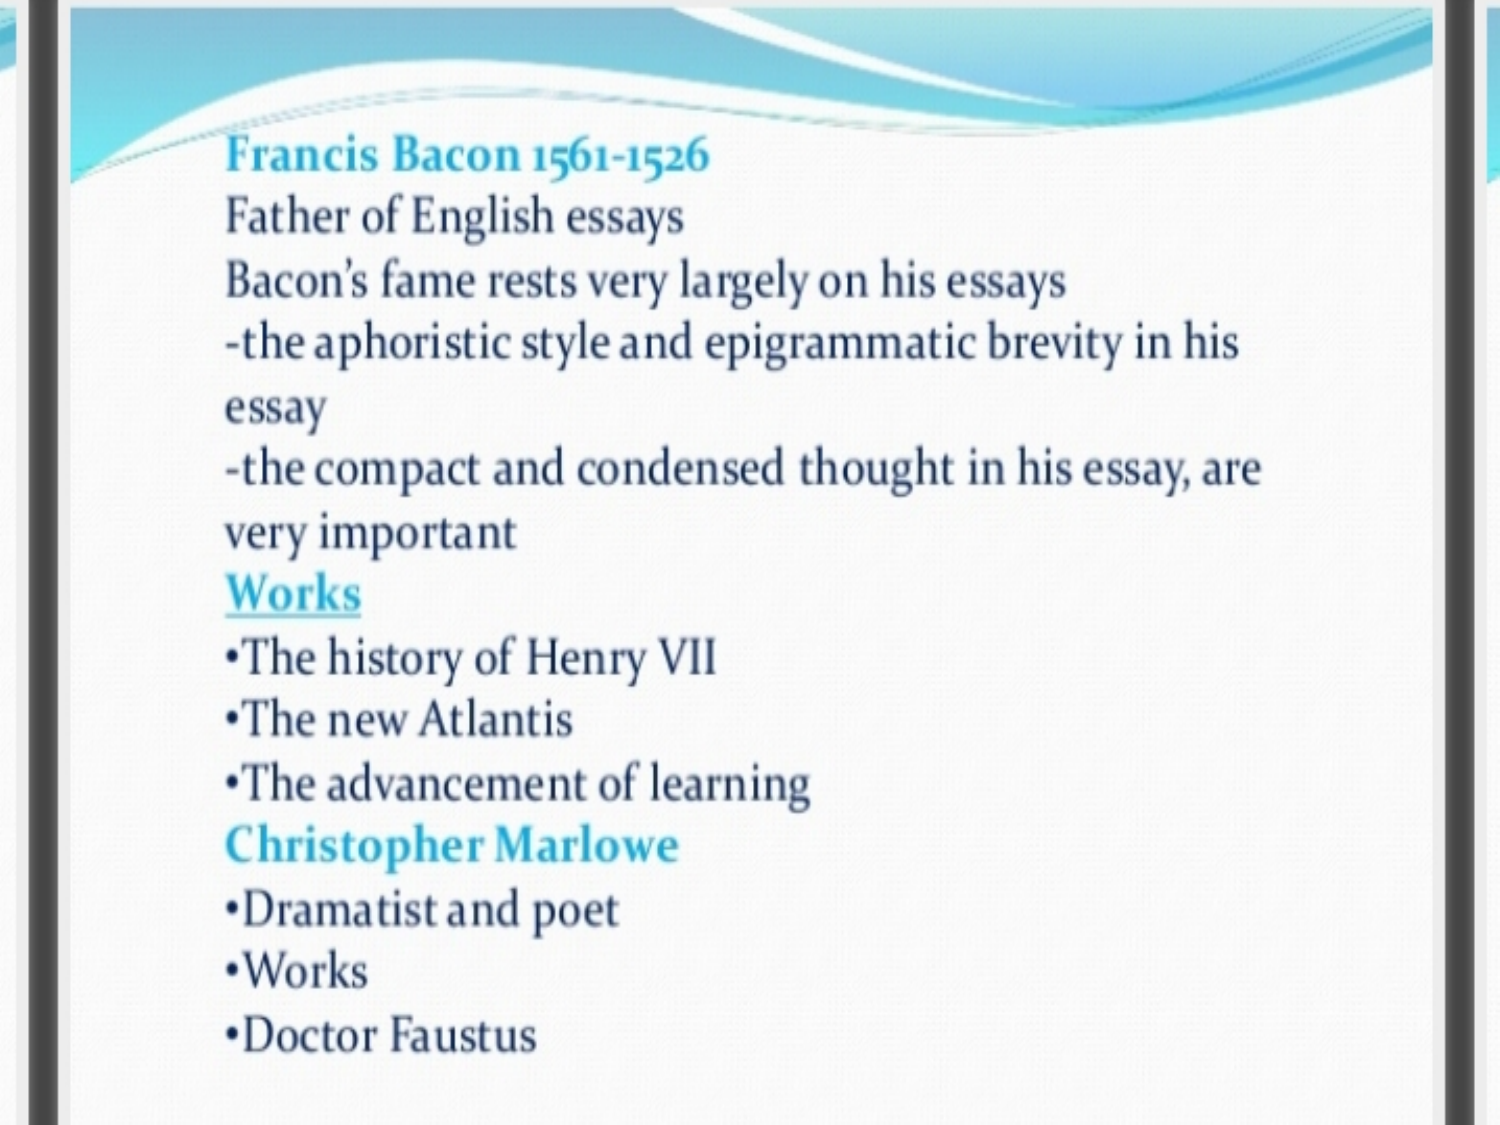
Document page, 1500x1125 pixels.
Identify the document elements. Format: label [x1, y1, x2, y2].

list [0, 0, 1500, 1125]
